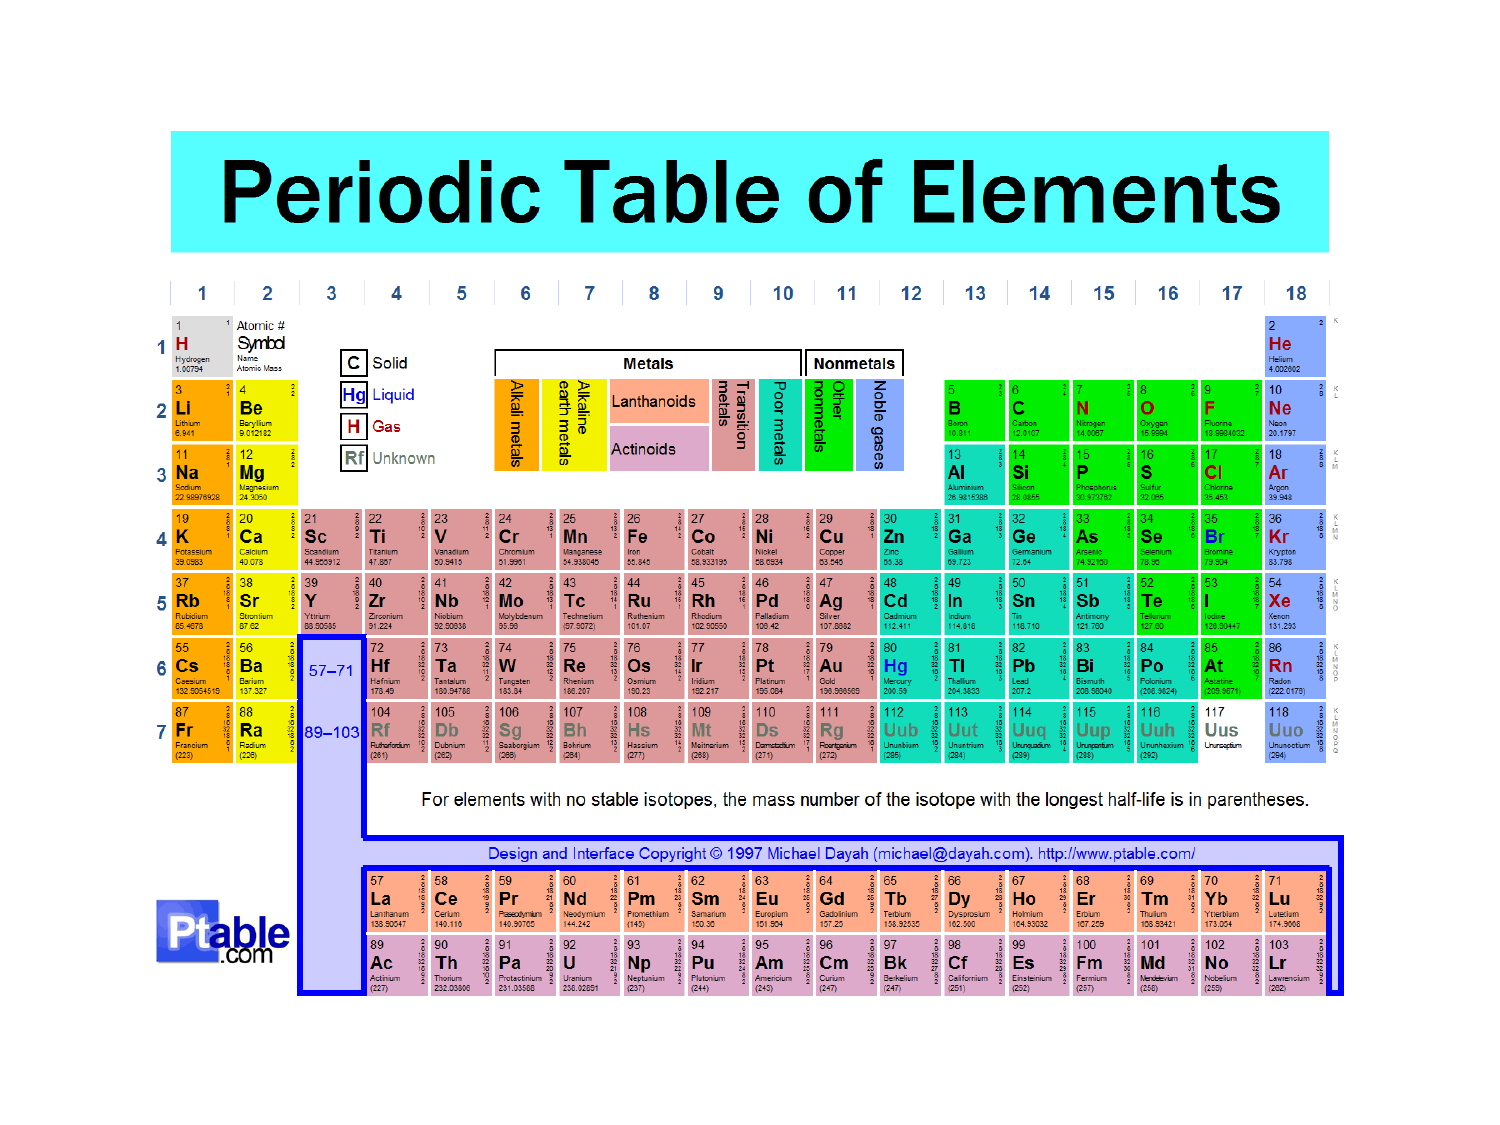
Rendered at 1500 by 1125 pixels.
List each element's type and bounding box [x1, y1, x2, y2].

picture [149, 112, 1351, 1013]
